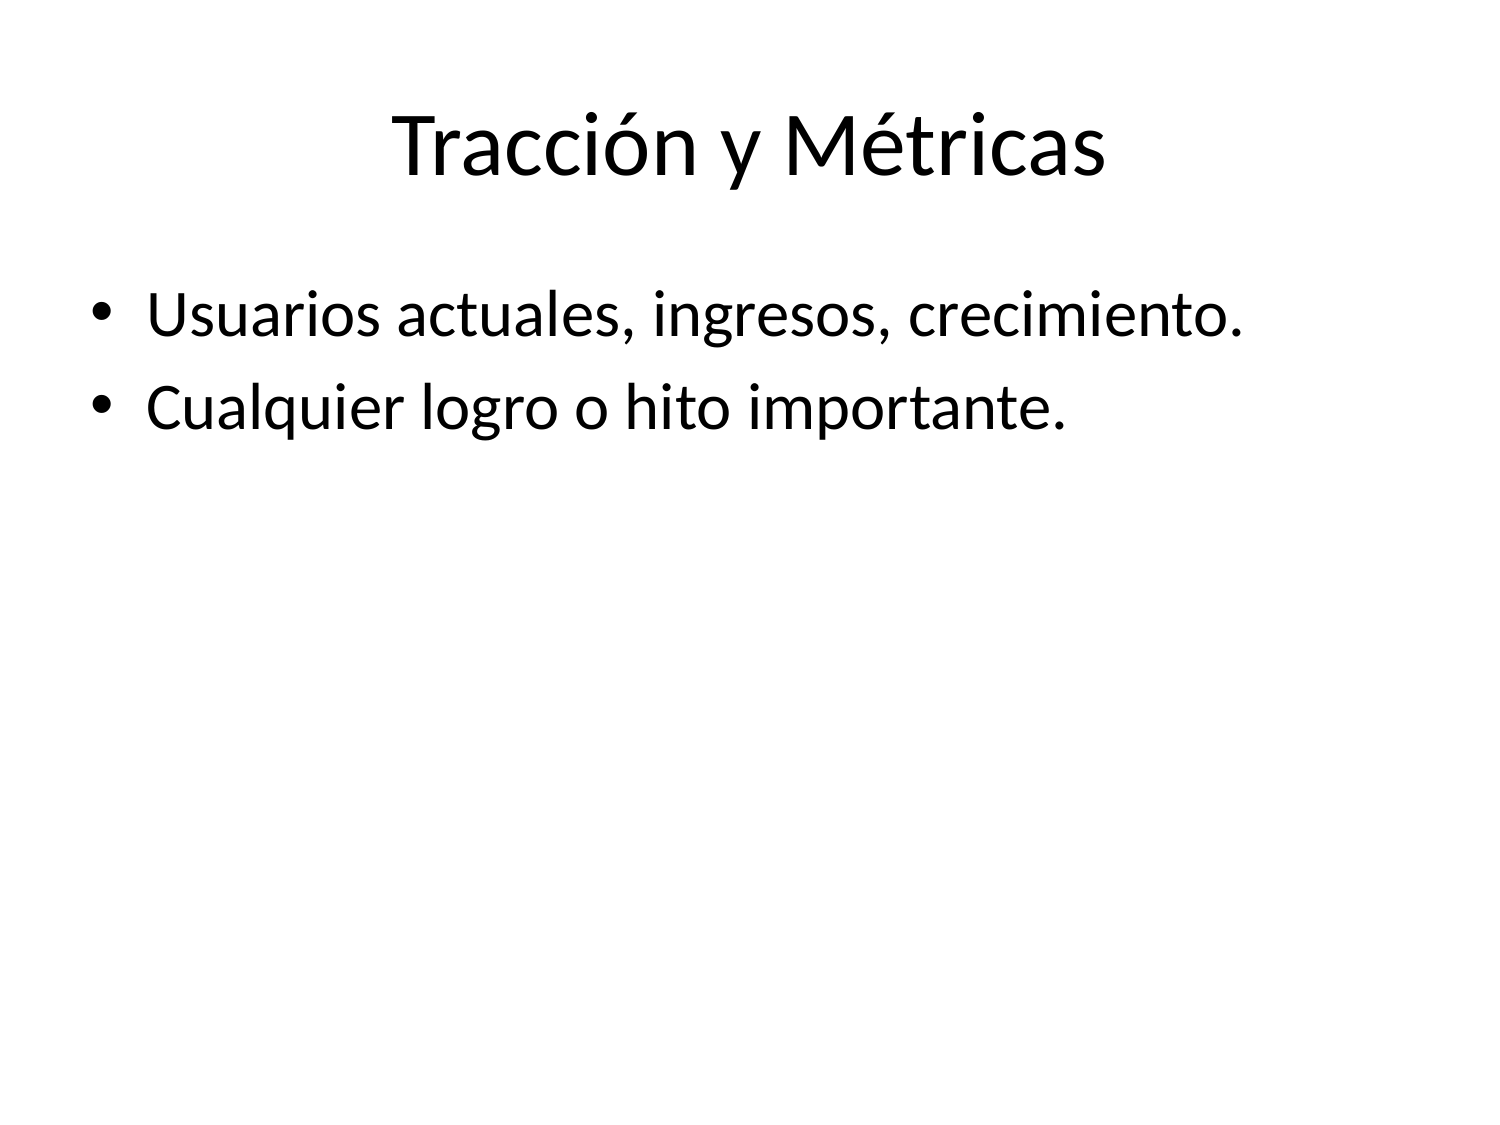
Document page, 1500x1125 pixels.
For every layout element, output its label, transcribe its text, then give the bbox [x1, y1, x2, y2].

title Tracción y Métricas [75, 45, 1425, 233]
list Usuarios actuales, ingresos, crecimiento. Cualquier logro o hito importante. [75, 262, 1425, 1005]
